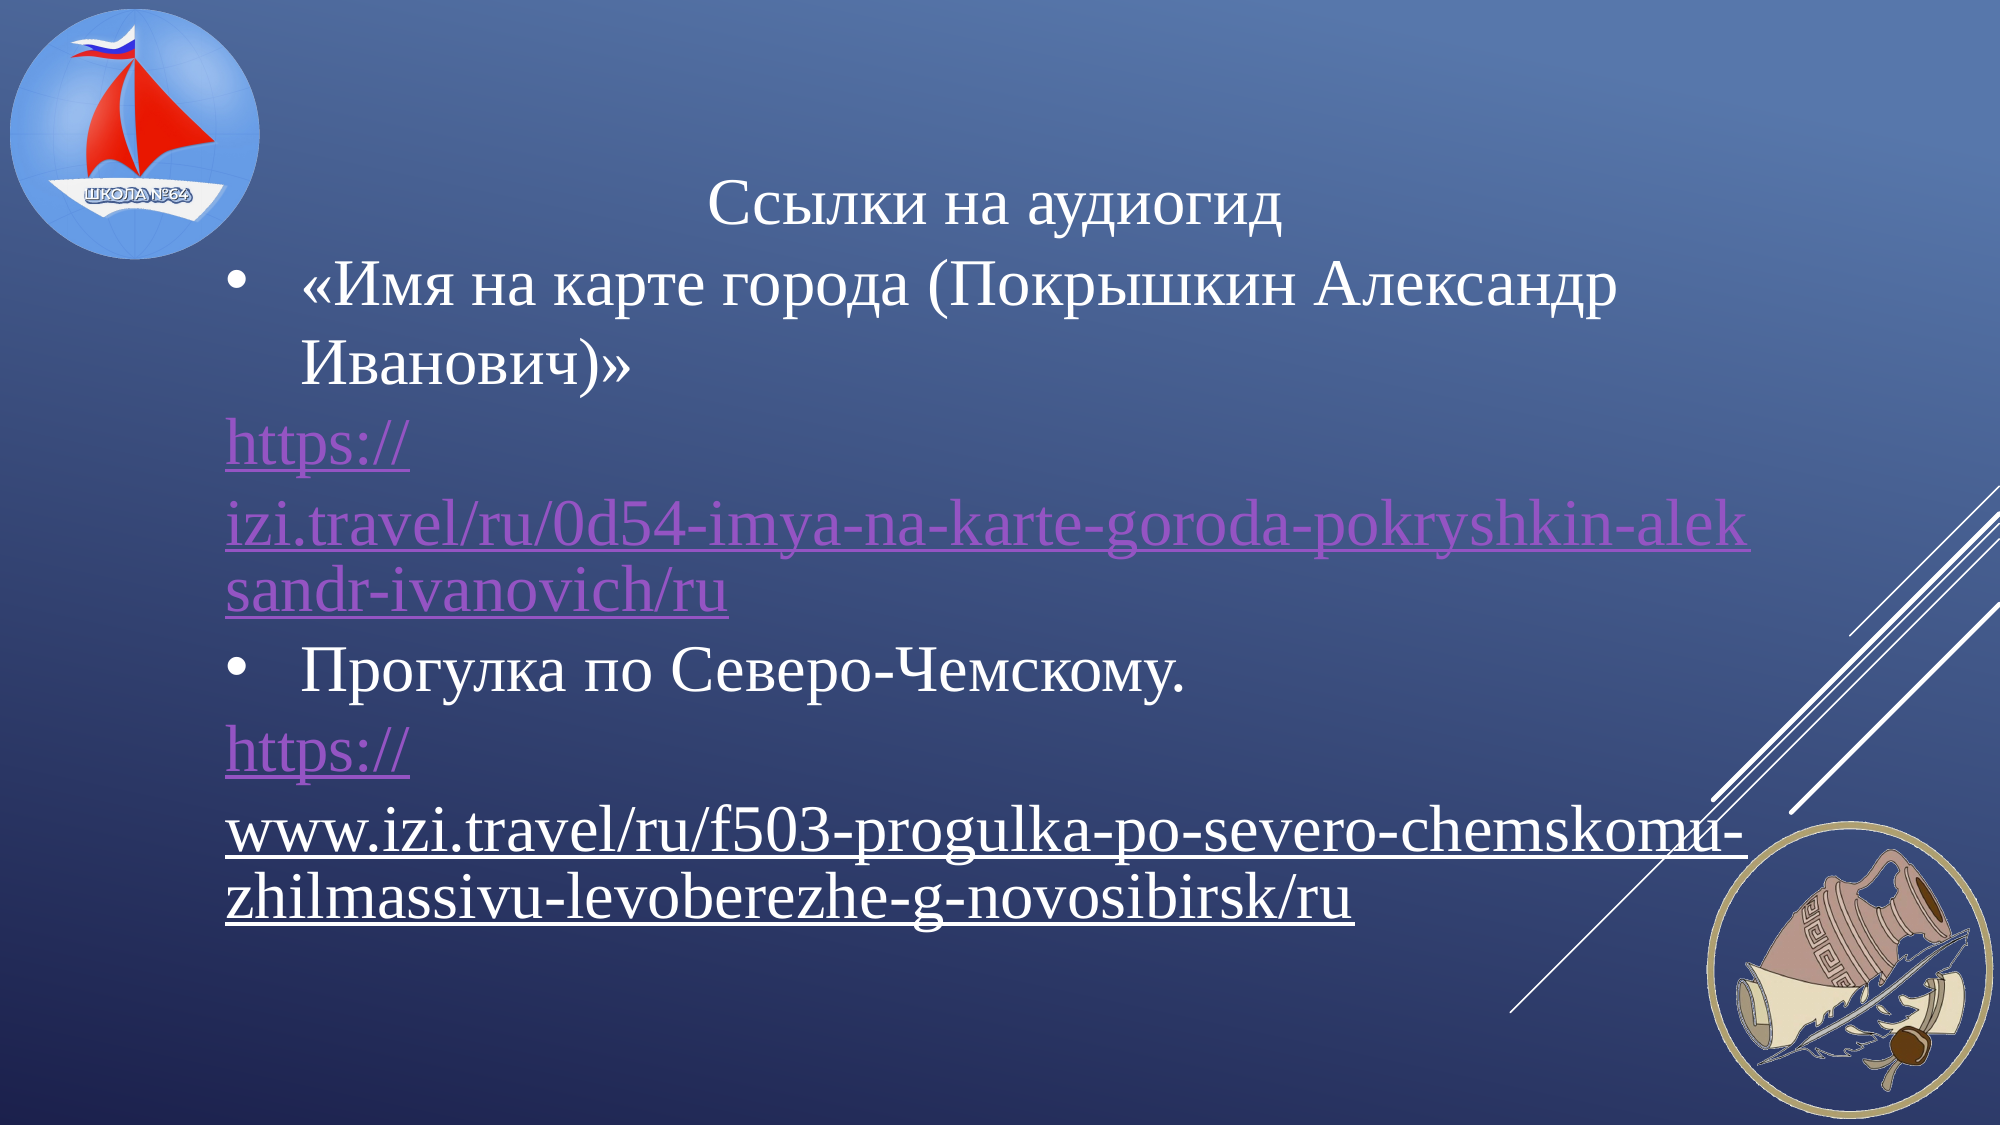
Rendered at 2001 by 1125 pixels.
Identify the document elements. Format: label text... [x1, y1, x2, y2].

picture [1701, 817, 2000, 1121]
picture [0, 0, 269, 269]
text_box Ссылки на аудиогид «Имя на карте города (Покрышкин Александр Иванович)» https://izi.travel/ru/0d54-imya-na-karte-goroda-pokryshkin-aleksandr-ivanovich/ru Прогулка по Северо-Чемскому. https://www.izi.travel/ru/f503-progulka-po-severo-chemskomu-zhilmassivu-levoberezhe-g-novosibirsk/ru [210, 151, 1781, 1046]
